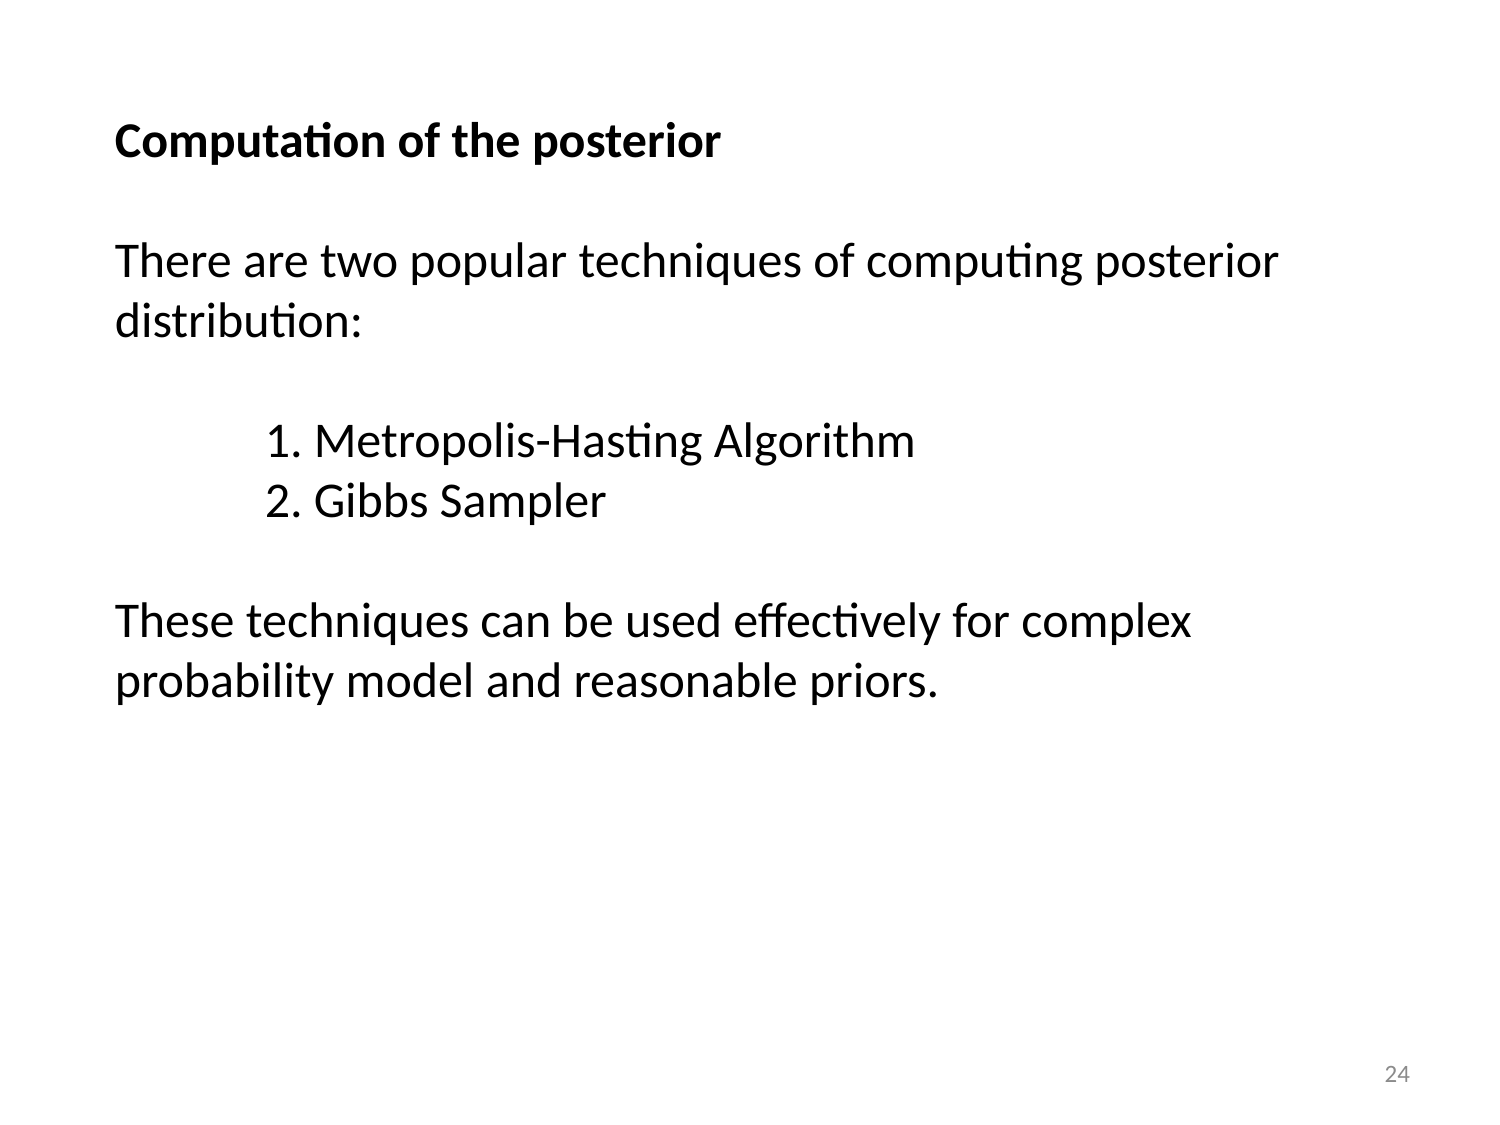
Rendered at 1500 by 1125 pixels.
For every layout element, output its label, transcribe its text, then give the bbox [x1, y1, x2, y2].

slide_number 24 [1074, 1042, 1425, 1103]
text_box Computation of the posterior There are two popular techniques of computing posterior distribution: 1. Metropolis-Hasting Algorithm 2. Gibbs Sampler These techniques can be used effectively for complex probability model and reasonable priors. [99, 99, 1413, 715]
